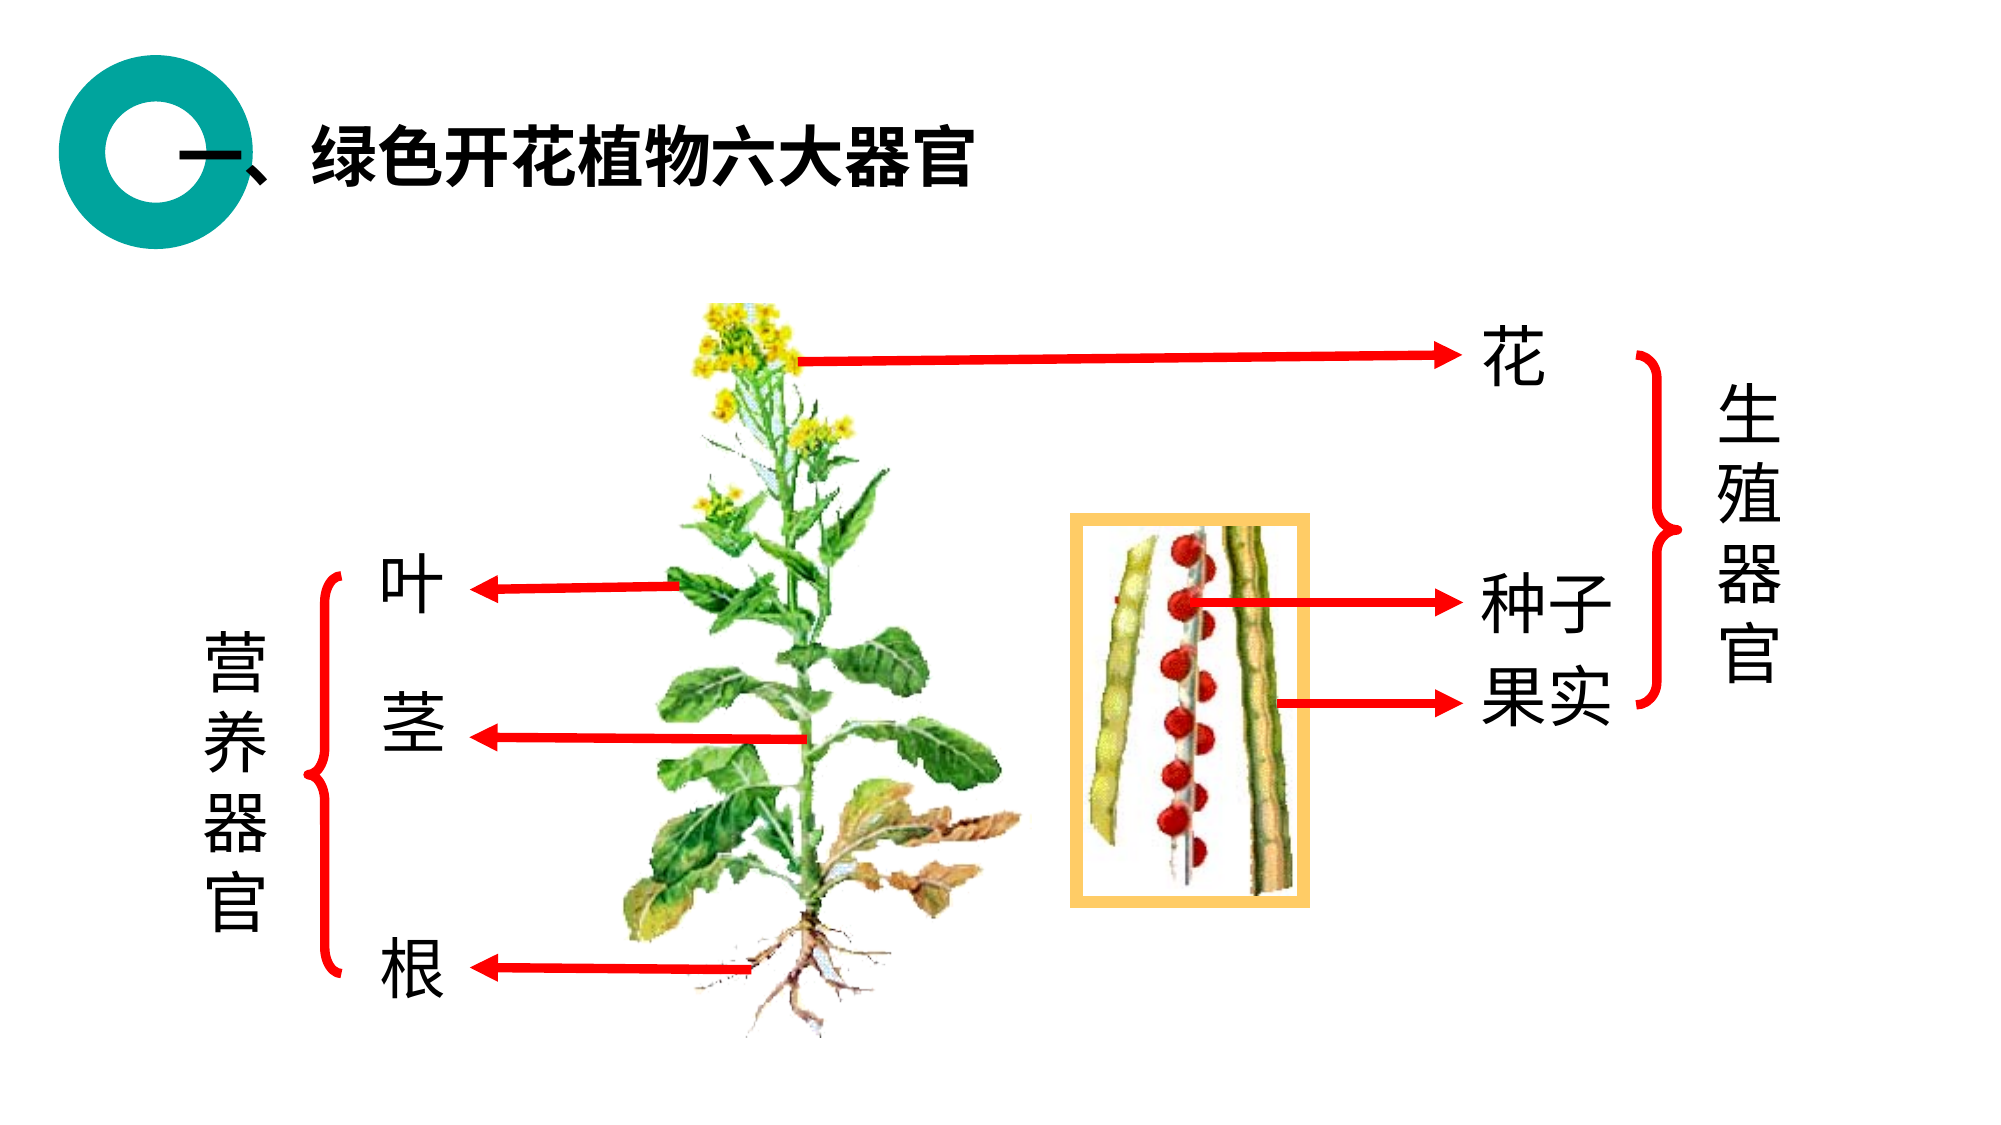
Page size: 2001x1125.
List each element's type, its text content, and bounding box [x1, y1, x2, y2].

text_box [308, 575, 342, 974]
text_box [469, 961, 588, 974]
text_box [469, 731, 588, 744]
picture [1082, 525, 1298, 896]
text_box [1298, 596, 1464, 609]
text_box 茎 [365, 673, 461, 769]
text_box 生殖器官 [1701, 365, 1795, 700]
text_box 一、绿色开花植物六大器官 [162, 107, 994, 202]
picture [588, 303, 1032, 1038]
text_box [1636, 354, 1678, 705]
text_box [1298, 697, 1464, 710]
text_box [469, 583, 588, 596]
text_box 果实 [1465, 647, 1670, 743]
text_box 种子 [1657, 554, 1670, 647]
text_box 根 [364, 919, 460, 1015]
text_box 花 [1465, 306, 1562, 402]
text_box 叶 [363, 534, 460, 630]
text_box 种子 [1465, 554, 1636, 647]
text_box 营养器官 [187, 613, 236, 948]
text_box [1032, 348, 1463, 362]
